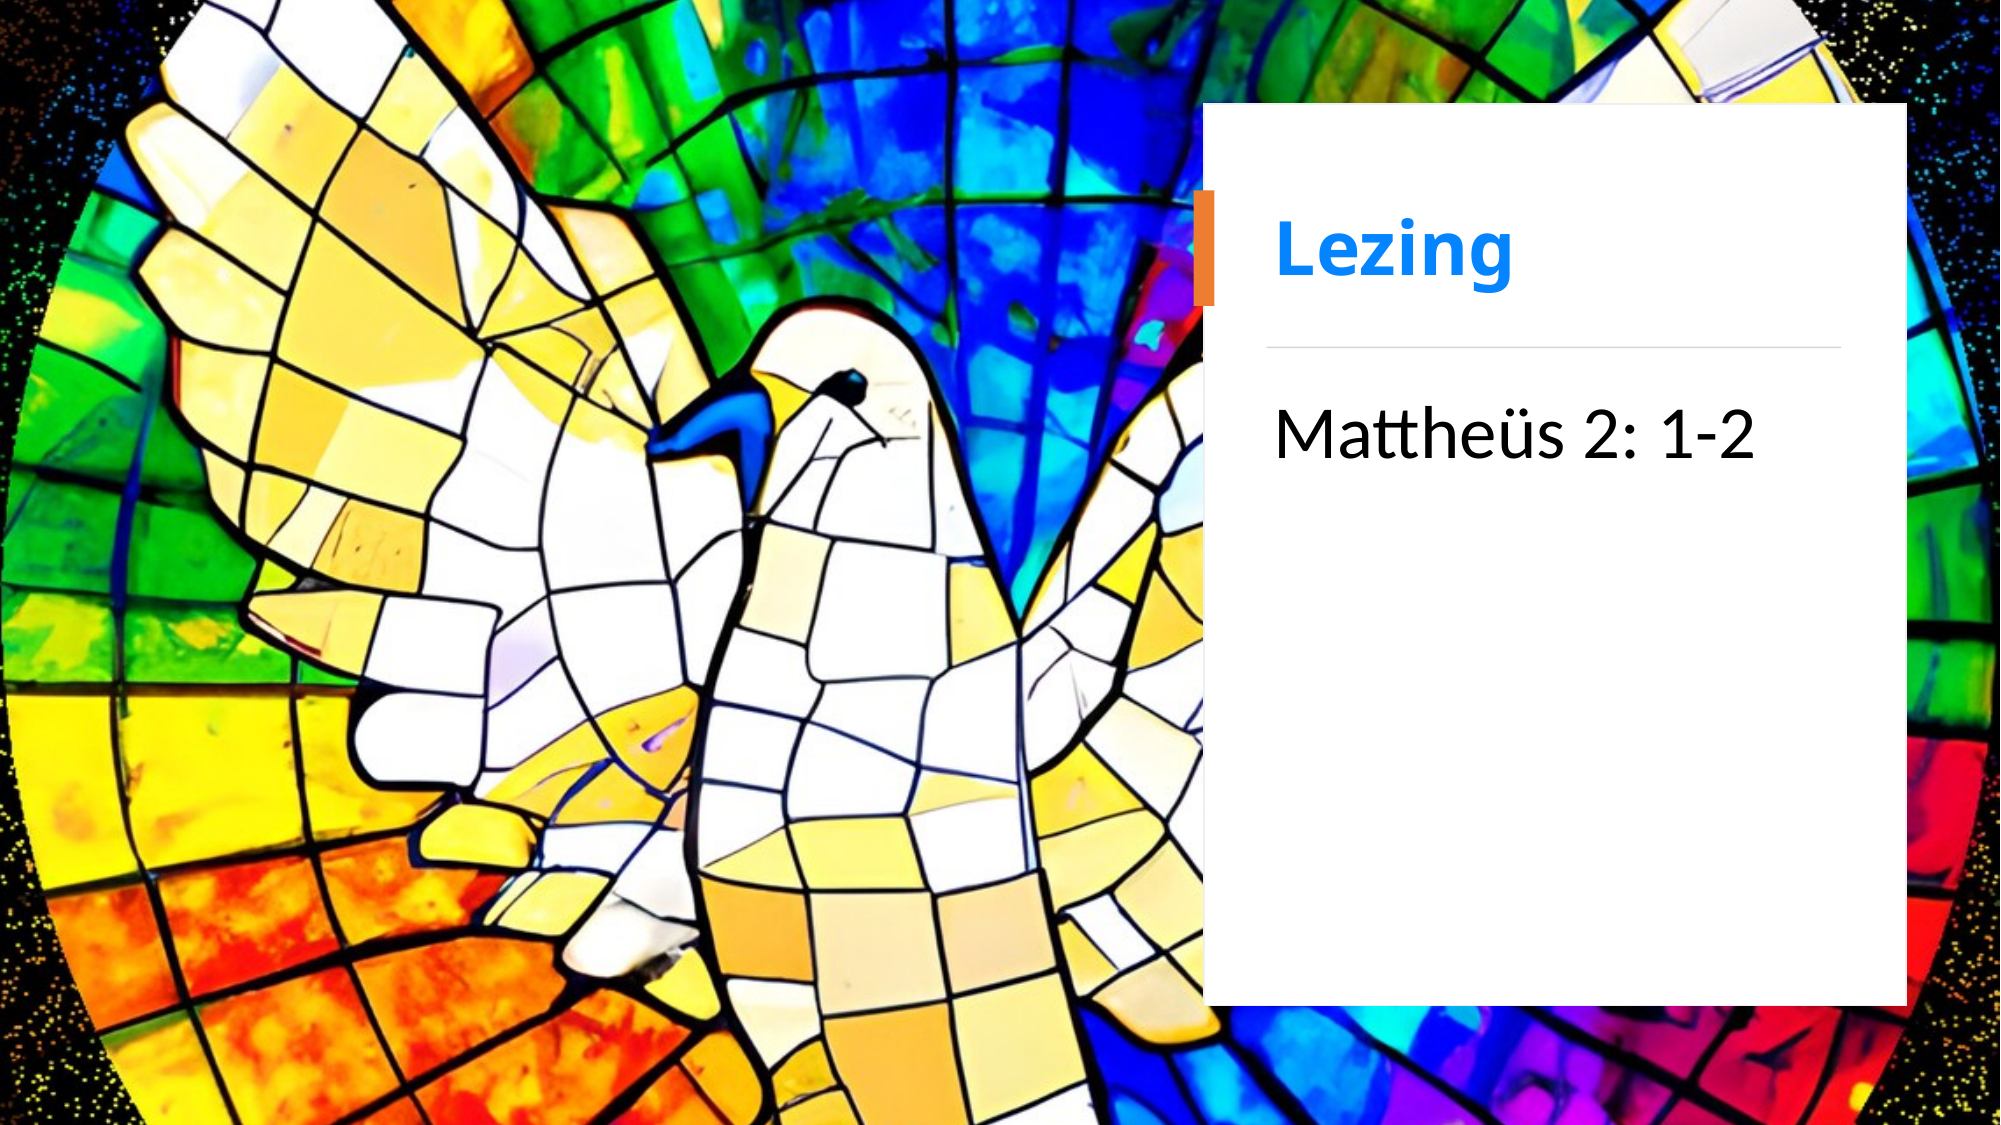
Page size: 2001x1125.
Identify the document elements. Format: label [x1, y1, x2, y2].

list [0, 0, 2000, 1125]
